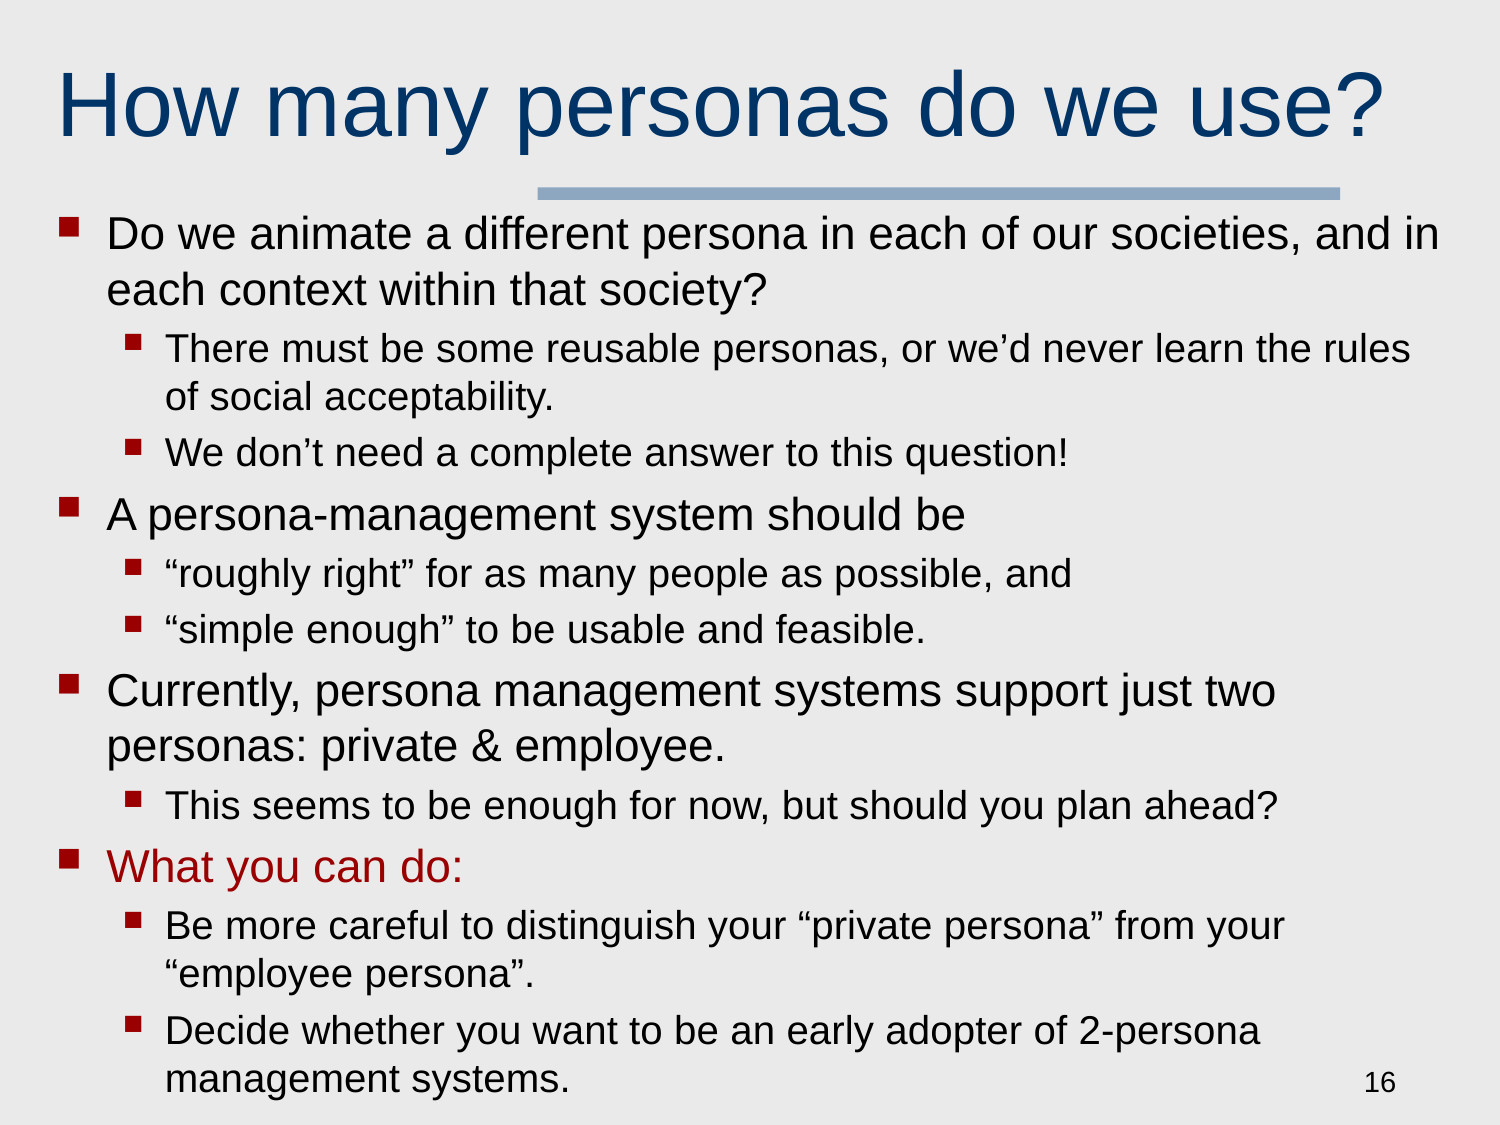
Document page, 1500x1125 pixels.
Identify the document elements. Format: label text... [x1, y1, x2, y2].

slide_number 16 [1098, 1031, 1412, 1107]
title How many personas do we use? [41, 37, 1436, 177]
list Do we animate a different persona in each of our societies, and in each context within that society? There must be some reusable personas, or we’d never learn the rules of social acceptability. We don’t need a complete answer to this question! A persona-management system should be “roughly right” for as many people as possible, and “simple enough” to be usable and feasible. Currently, persona management systems support just two personas: private & employee. This seems to be enough for now, but should you plan ahead? What you can do: Be more careful to distinguish your “private persona” from your “employee persona”. Decide whether you want to be an early adopter of 2-persona management systems. [41, 196, 1471, 1114]
